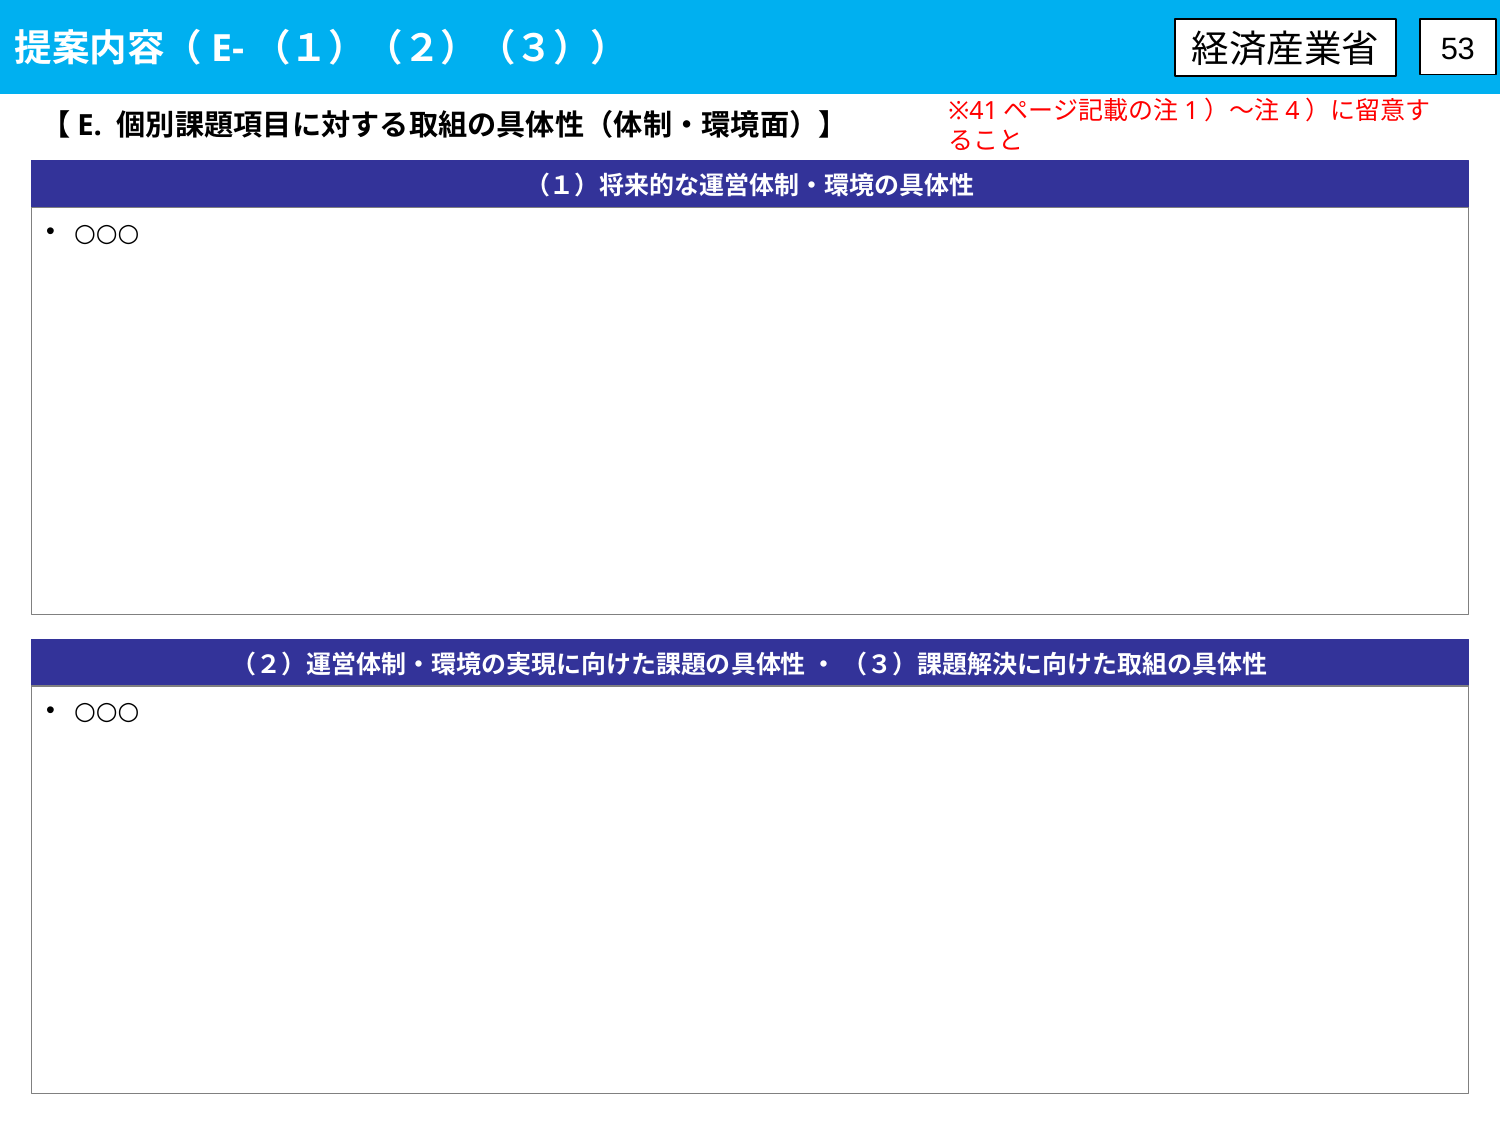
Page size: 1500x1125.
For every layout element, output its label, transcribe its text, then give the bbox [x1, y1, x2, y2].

text_box 経済産業省 [1173, 17, 1398, 78]
text_box 【E. 個別課題項目に対する取組の具体性（体制・環境面）】 [26, 98, 880, 149]
text_box ○○○ [29, 684, 1471, 1096]
text_box （１）将来的な運営体制・環境の具体性 [29, 159, 1471, 205]
text_box （２）運営体制・環境の実現に向けた課題の具体性 ・ （３）課題解決に向けた取組の具体性 [29, 637, 1471, 684]
text_box ○○○ [29, 205, 1471, 617]
text_box 提案内容（E-（１）（２）（３）） [0, 0, 1500, 94]
text_box 53 [1418, 17, 1498, 77]
text_box ※41ページ記載の注1）～注4）に留意すること [931, 99, 1470, 150]
